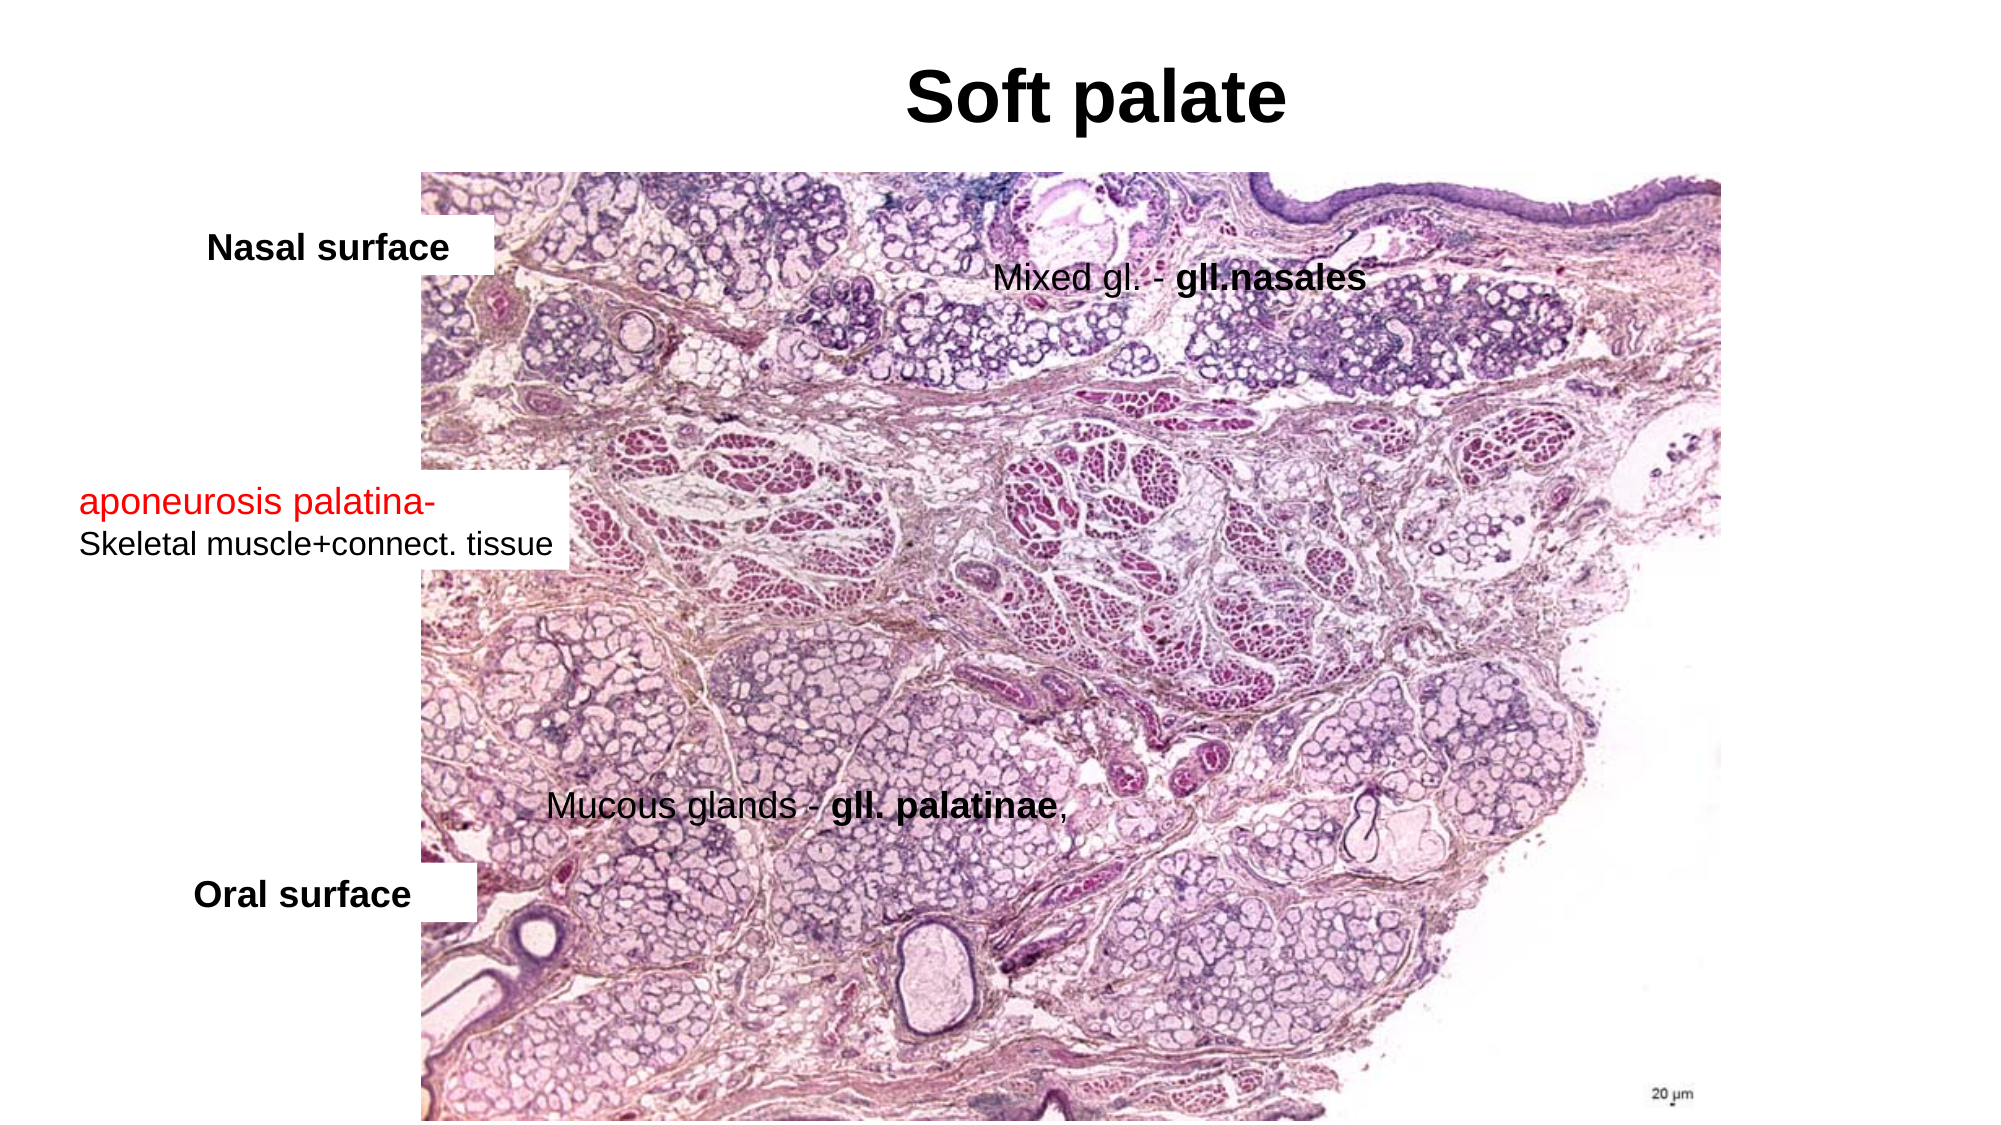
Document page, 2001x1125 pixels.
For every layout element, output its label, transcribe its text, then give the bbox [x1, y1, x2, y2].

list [421, 172, 1721, 1122]
text_box aponeurosis palatina- Skeletal muscle+connect. tissue [63, 469, 421, 570]
text_box Nasal surface [191, 215, 421, 275]
title Soft palate [477, 35, 1718, 149]
text_box Oral surface [149, 862, 421, 923]
